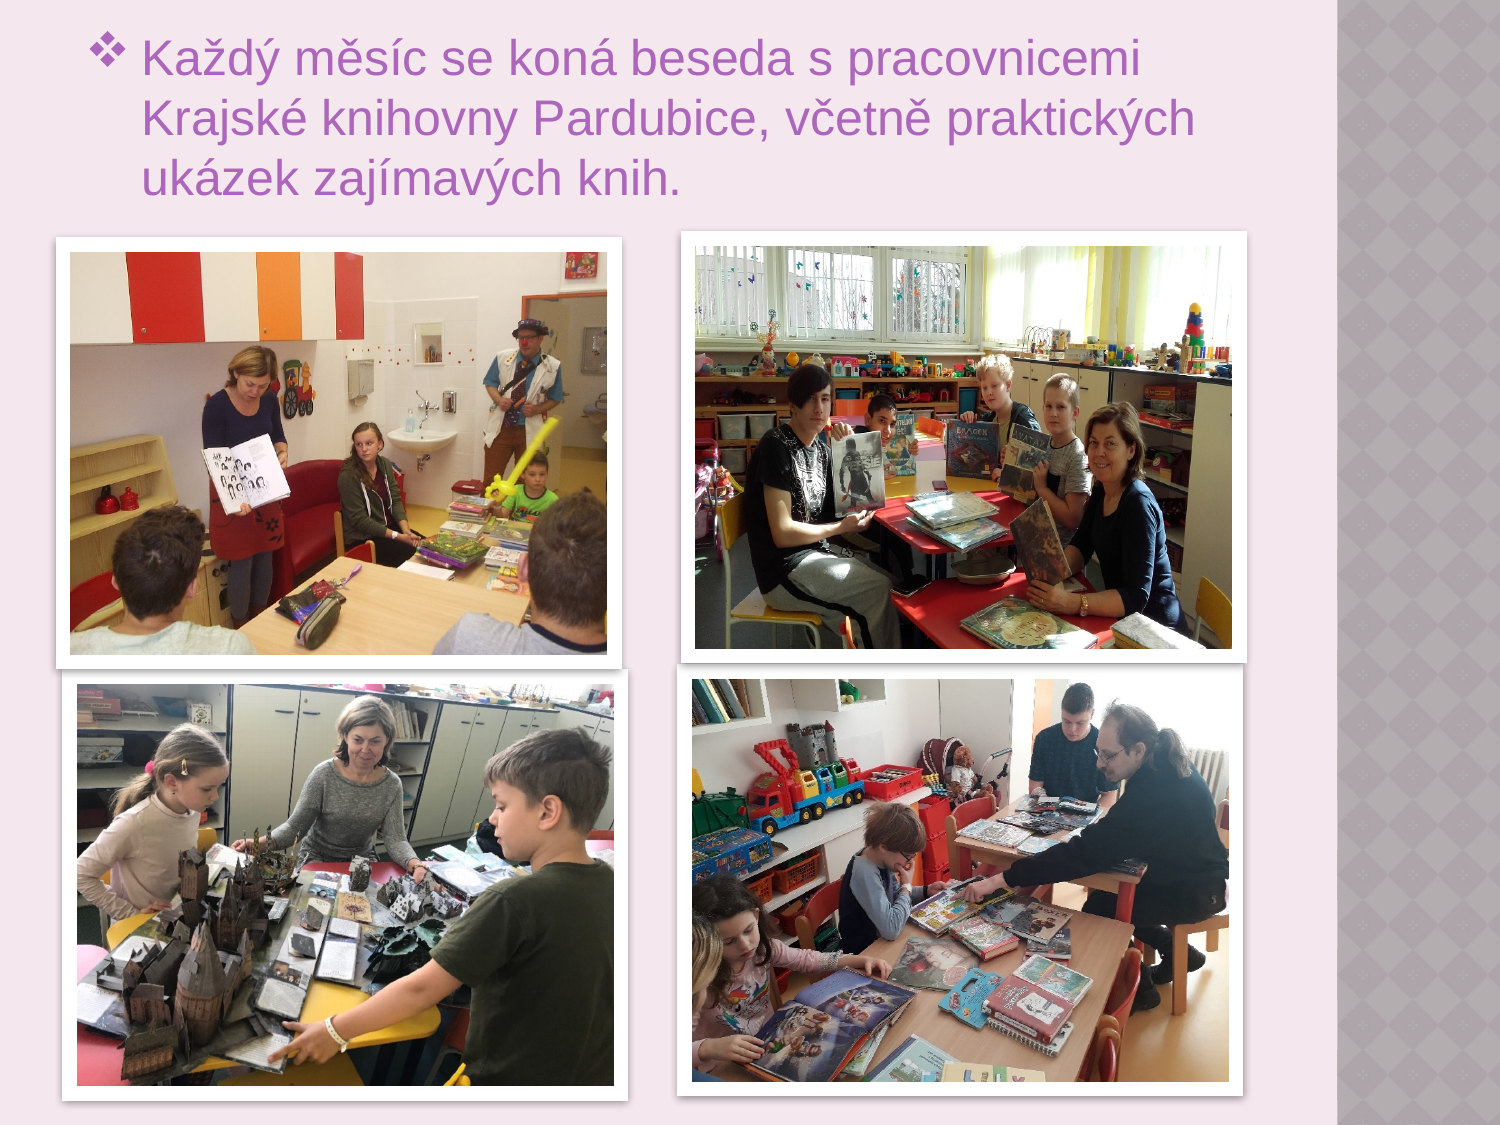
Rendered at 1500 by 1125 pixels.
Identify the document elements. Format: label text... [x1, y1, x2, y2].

picture [69, 251, 608, 655]
picture [76, 683, 615, 1087]
text_box Každý měsíc se koná beseda s pracovnicemi Krajské knihovny Pardubice, včetně praktických ukázek zajímavých knih. [70, 18, 1226, 214]
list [691, 678, 1229, 1083]
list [694, 245, 1233, 649]
